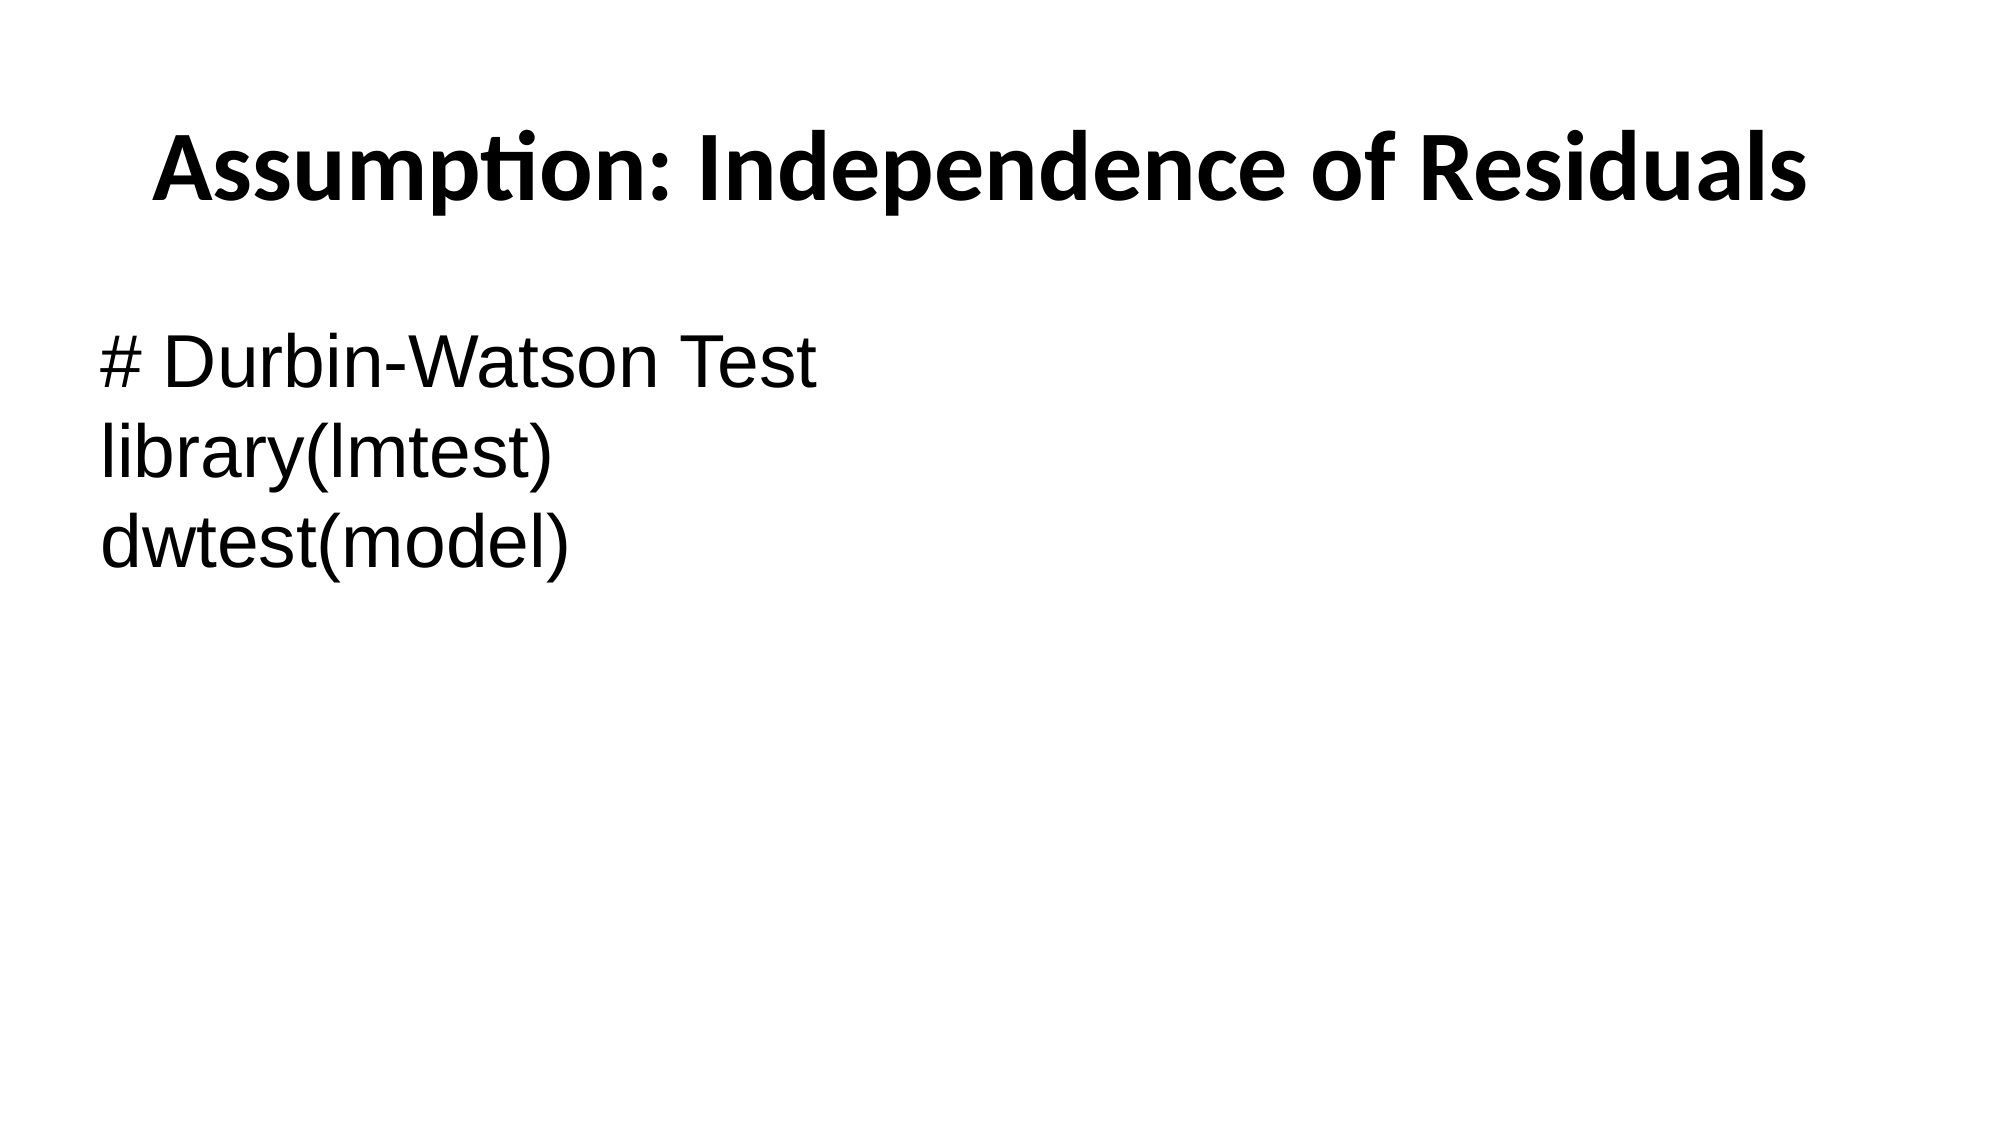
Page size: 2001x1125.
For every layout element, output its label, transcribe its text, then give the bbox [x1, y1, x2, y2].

text_box # Durbin-Watson Test library(lmtest) dwtest(model) [85, 305, 1936, 591]
title Assumption: Independence of Residuals [137, 59, 1863, 278]
